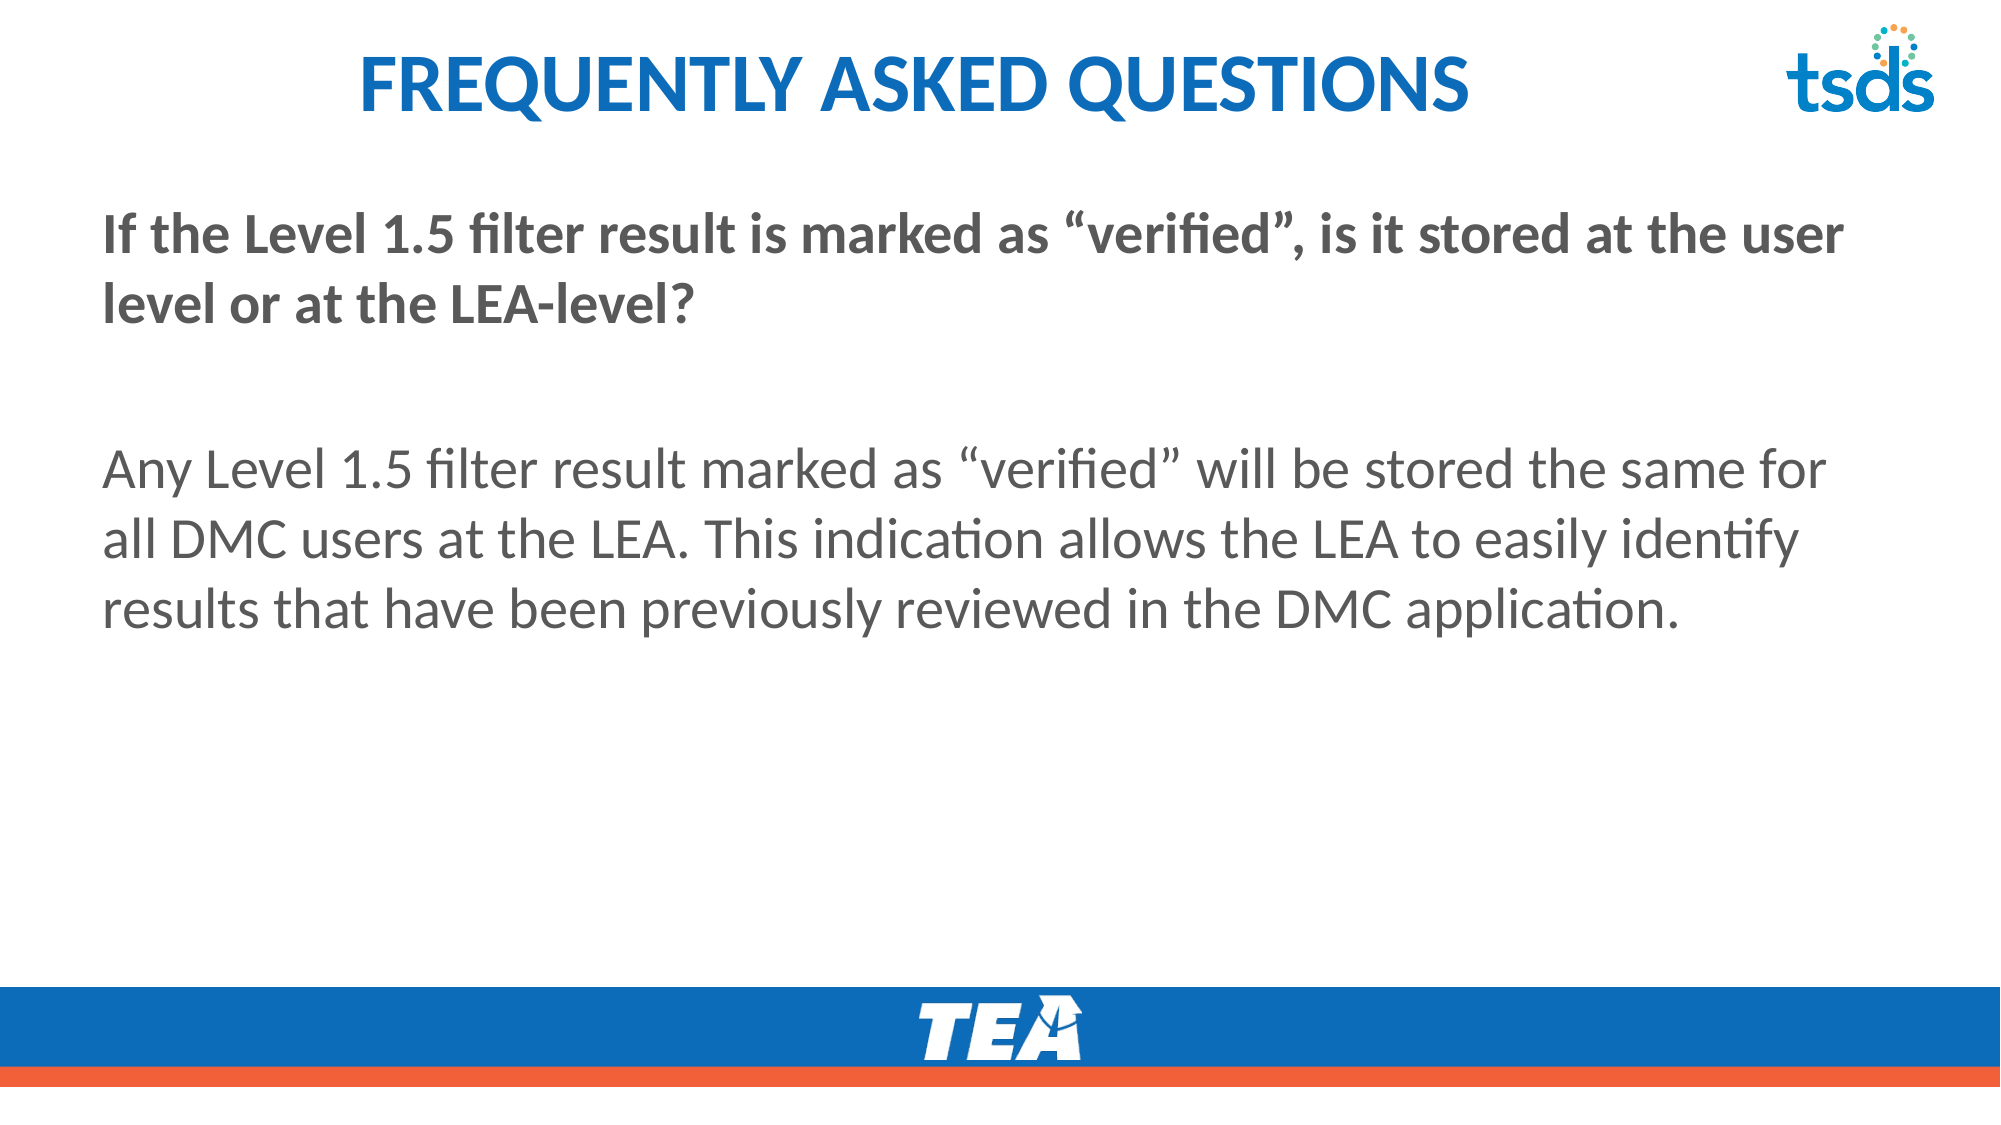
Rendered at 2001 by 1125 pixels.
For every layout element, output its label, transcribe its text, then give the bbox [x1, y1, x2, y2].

picture [1913, 24, 1934, 112]
picture [918, 994, 1082, 1060]
text_box If the Level 1.5 filter result is marked as “verified”, is it stored at the user level or at the LEA-level? Any Level 1.5 filter result marked as “verified” will be stored the same for all DMC users at the LEA. This indication allows the LEA to easily identify results that have been previously reviewed in the DMC application. [87, 187, 1901, 902]
title FREQUENTLY ASKED QUESTIONS1110 [87, 23, 1913, 147]
